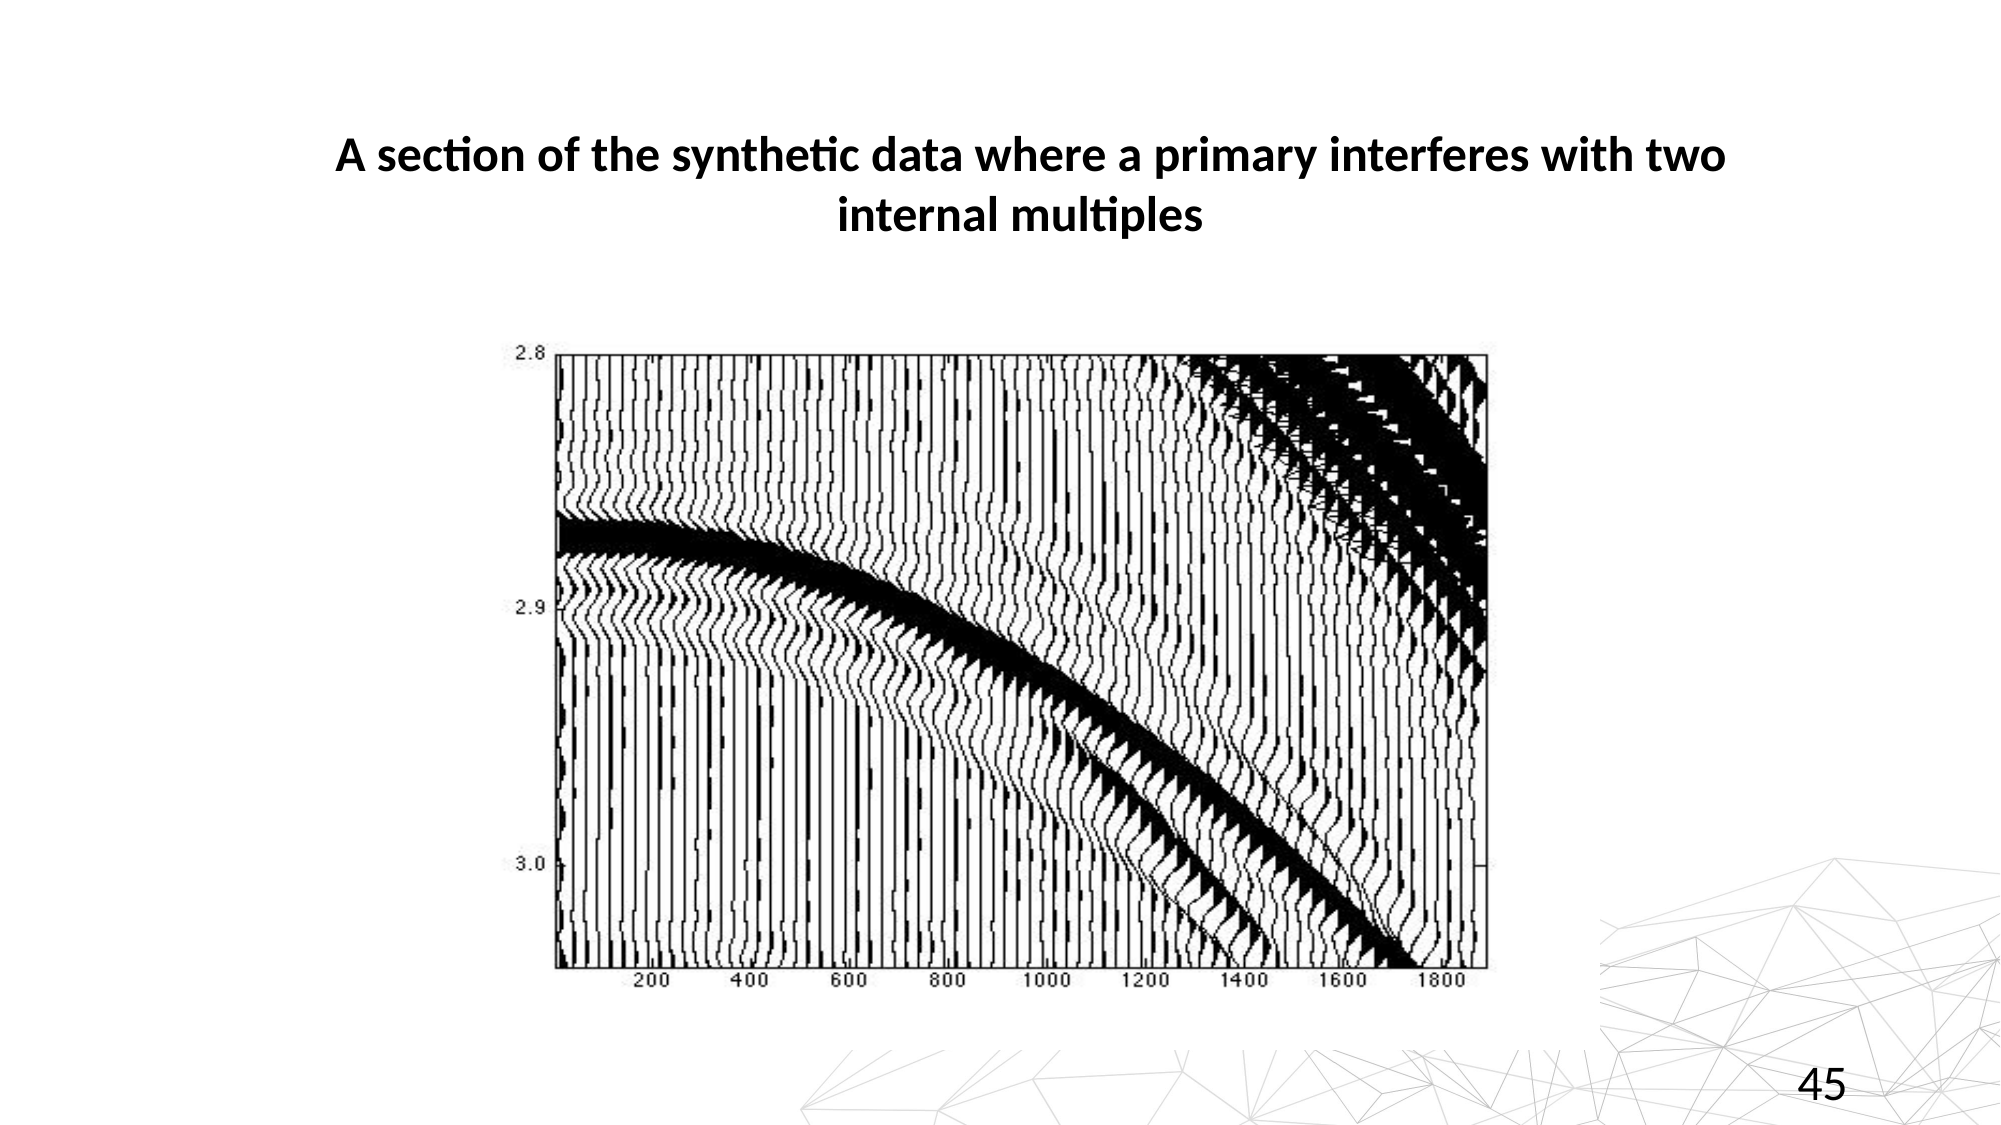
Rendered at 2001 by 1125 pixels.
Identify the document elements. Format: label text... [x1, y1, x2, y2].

text_box A section of the synthetic data where a primary interferes with two internal multiples [275, 113, 1788, 249]
slide_number 45 [1412, 1042, 1863, 1103]
picture [0, 0, 2001, 1125]
